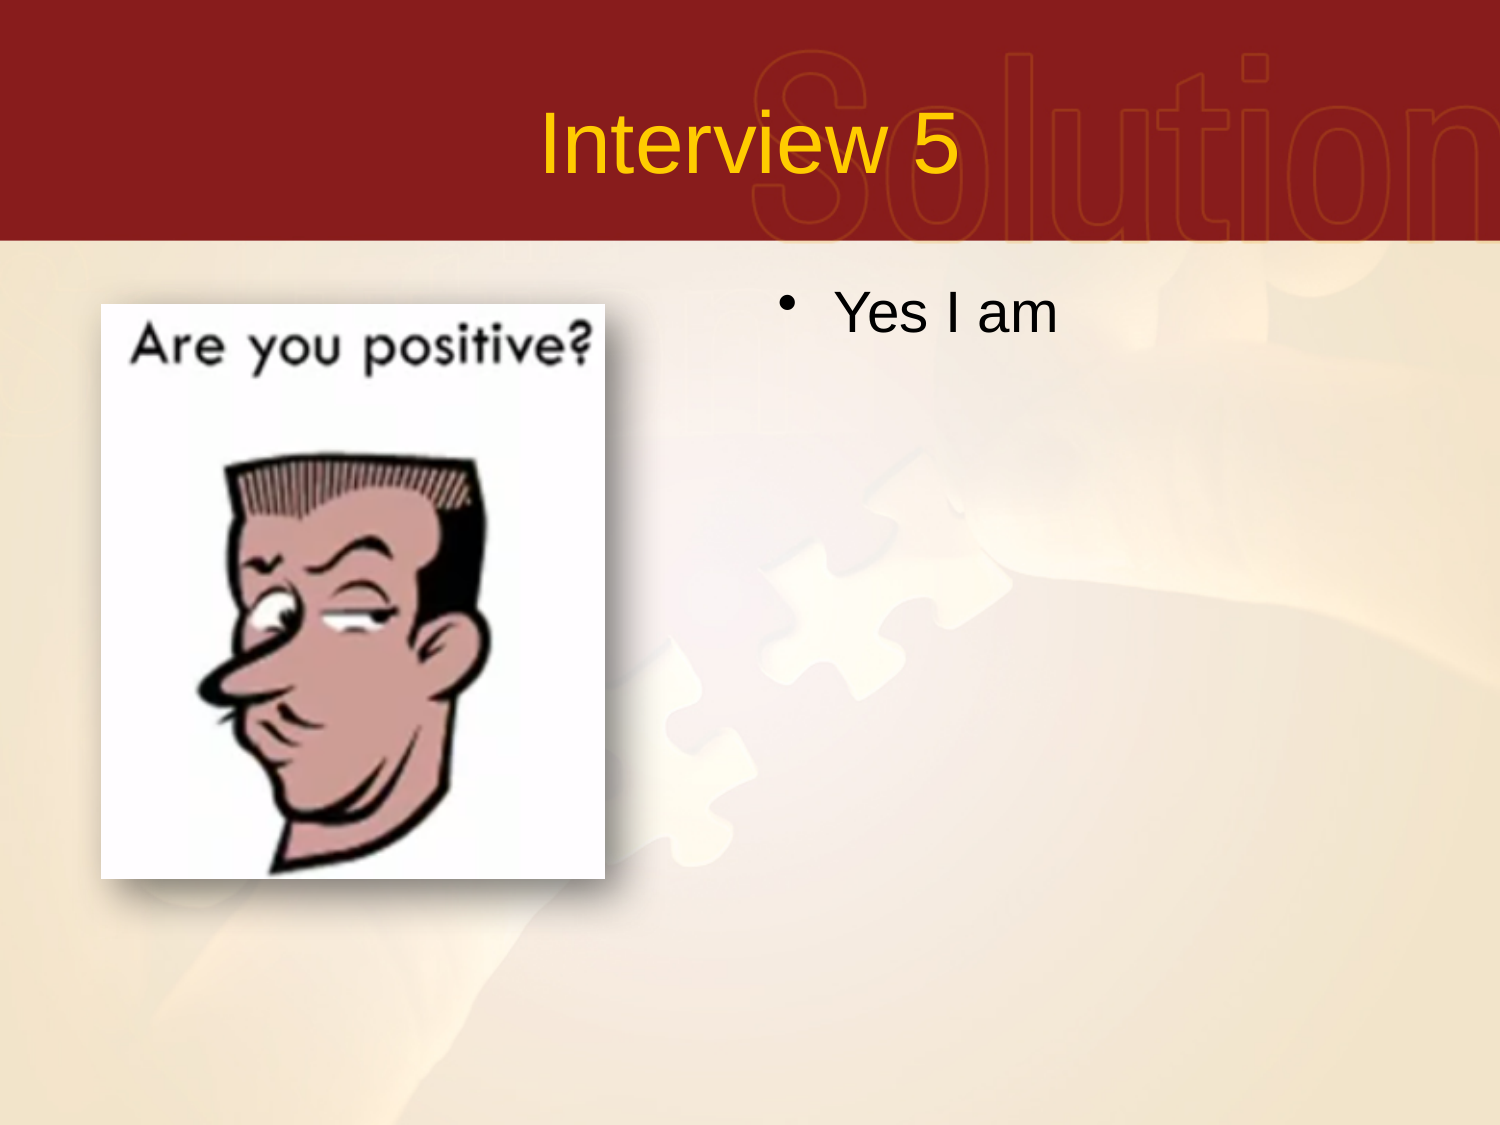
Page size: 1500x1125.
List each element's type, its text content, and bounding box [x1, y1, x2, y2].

title Interview 5 [75, 45, 1425, 233]
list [101, 304, 606, 879]
picture [0, 0, 1500, 1125]
list Yes I am [762, 266, 1425, 1005]
